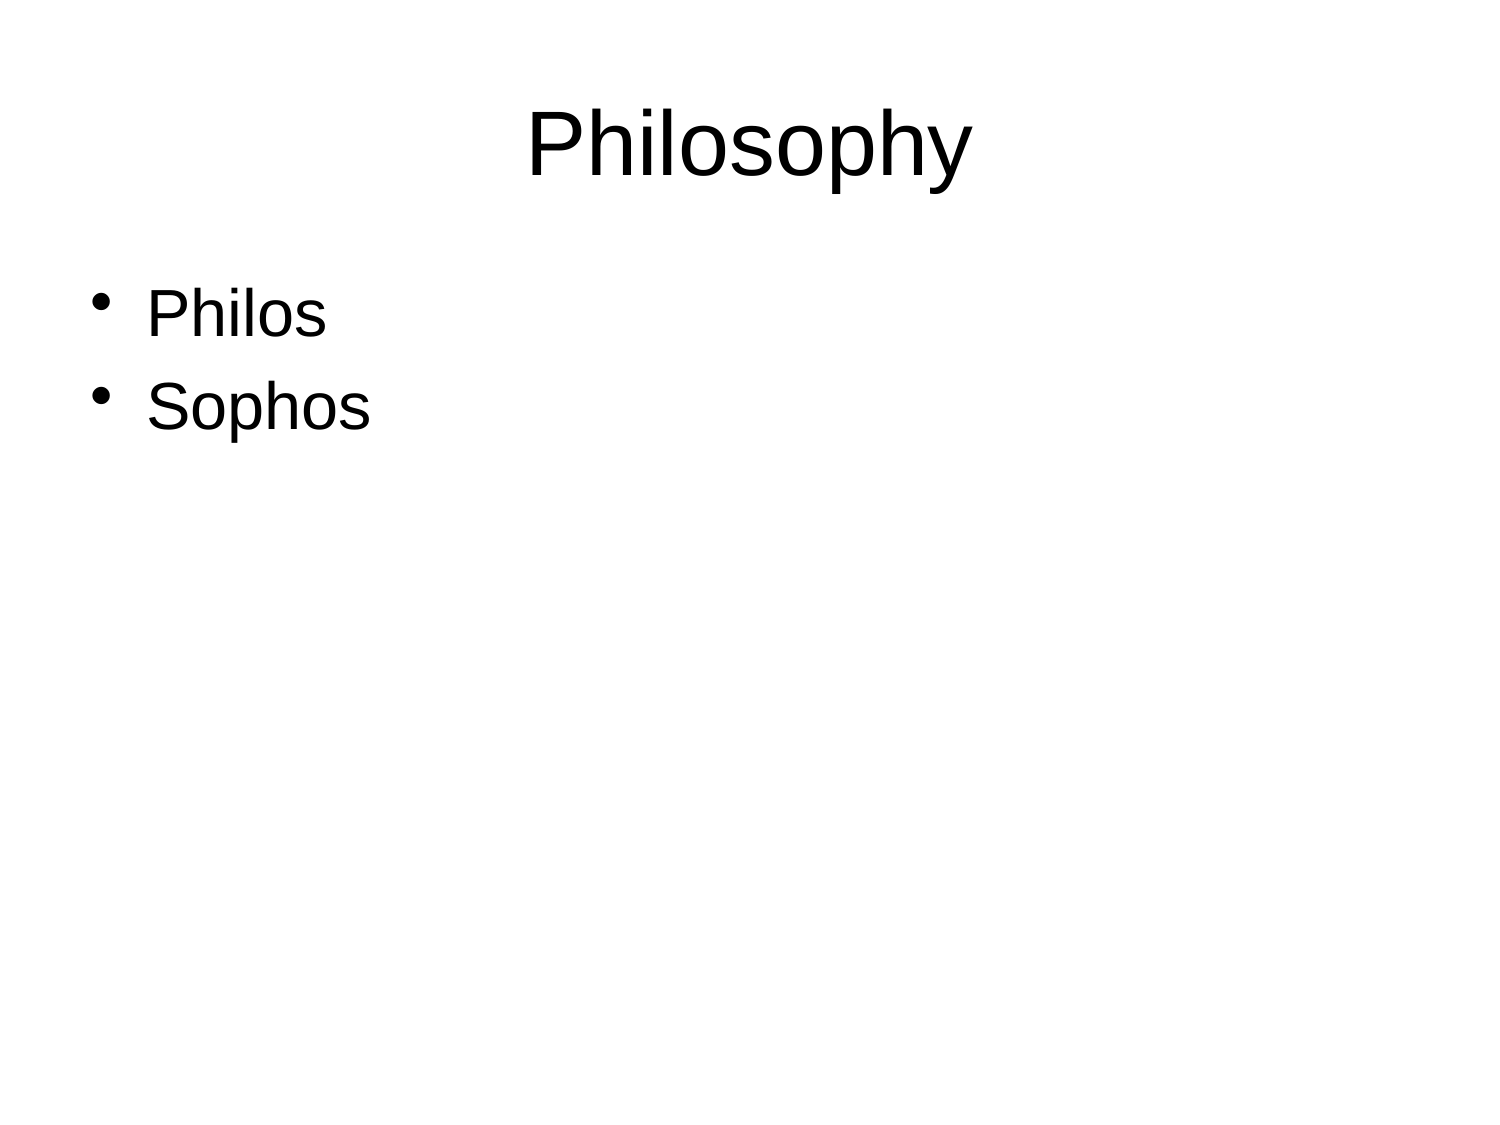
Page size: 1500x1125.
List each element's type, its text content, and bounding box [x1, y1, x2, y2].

list Philos Sophos [75, 262, 1425, 1005]
title Philosophy [75, 45, 1425, 233]
